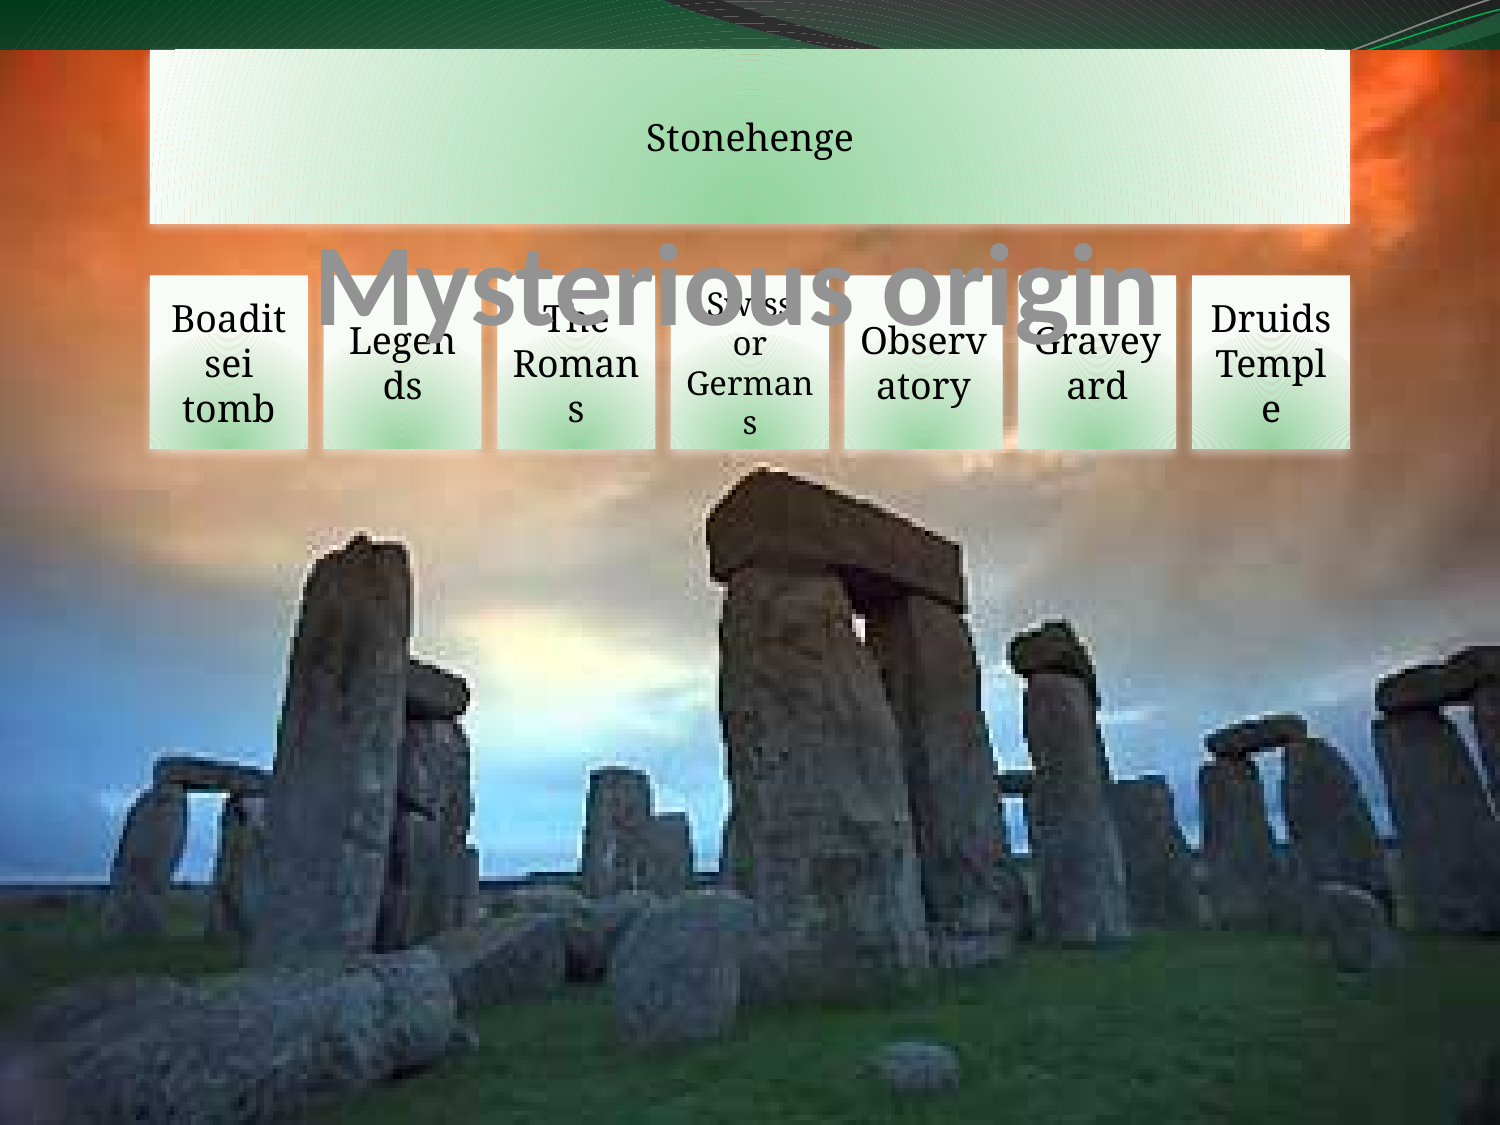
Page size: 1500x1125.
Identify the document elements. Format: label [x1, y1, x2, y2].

text_box [0, 49, 1500, 1125]
